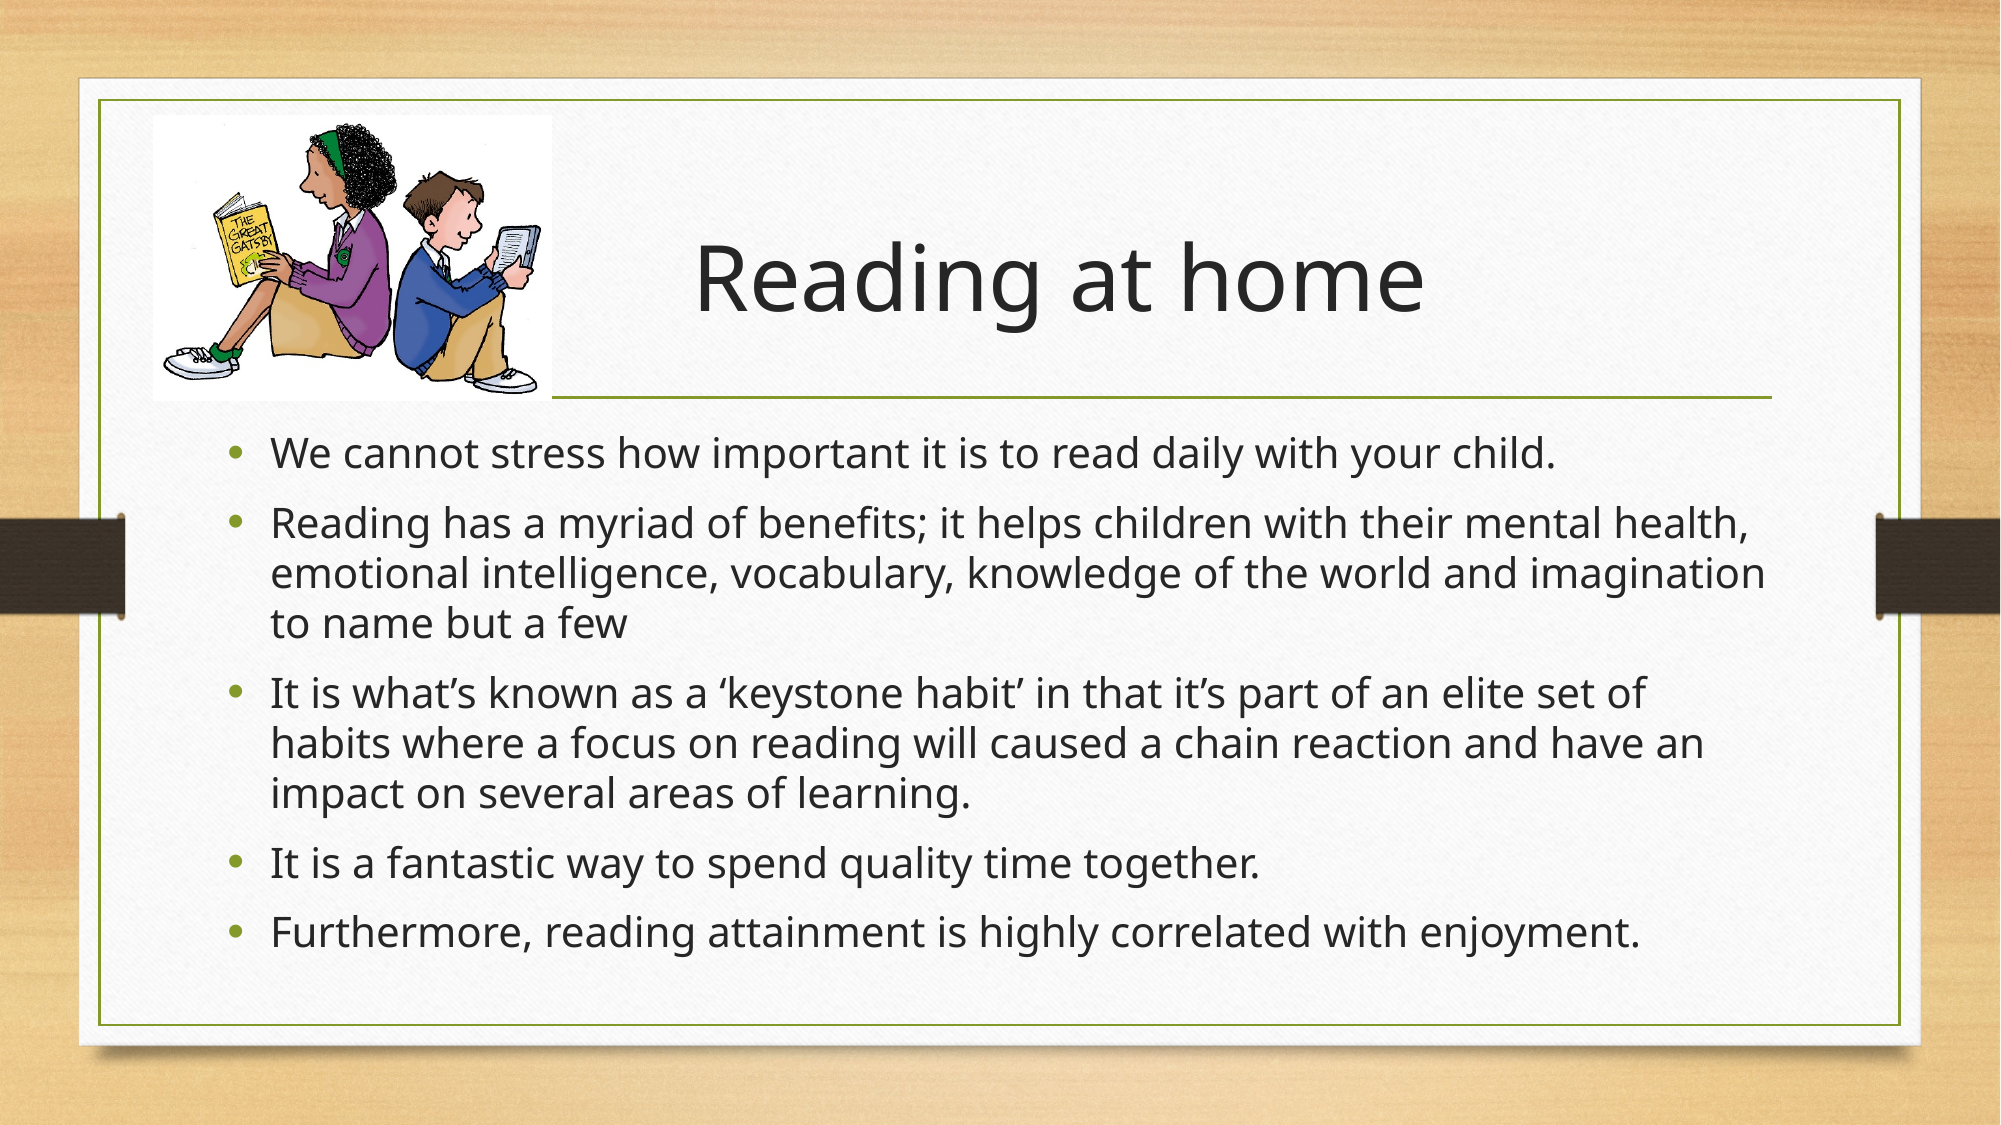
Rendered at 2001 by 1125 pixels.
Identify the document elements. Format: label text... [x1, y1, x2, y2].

title Reading at home [553, 167, 1848, 382]
list We cannot stress how important it is to read daily with your child. Reading has a myriad of benefits; it helps children with their mental health, emotional intelligence, vocabulary, knowledge of the world and imagination to name but a few It is what’s known as a ‘keystone habit’ in that it’s part of an elite set of habits where a focus on reading will caused a chain reaction and have an impact on several areas of learning. It is a fantastic way to spend quality time together. Furthermore, reading attainment is highly correlated with enjoyment. [212, 419, 1788, 964]
picture [0, 0, 2001, 1125]
